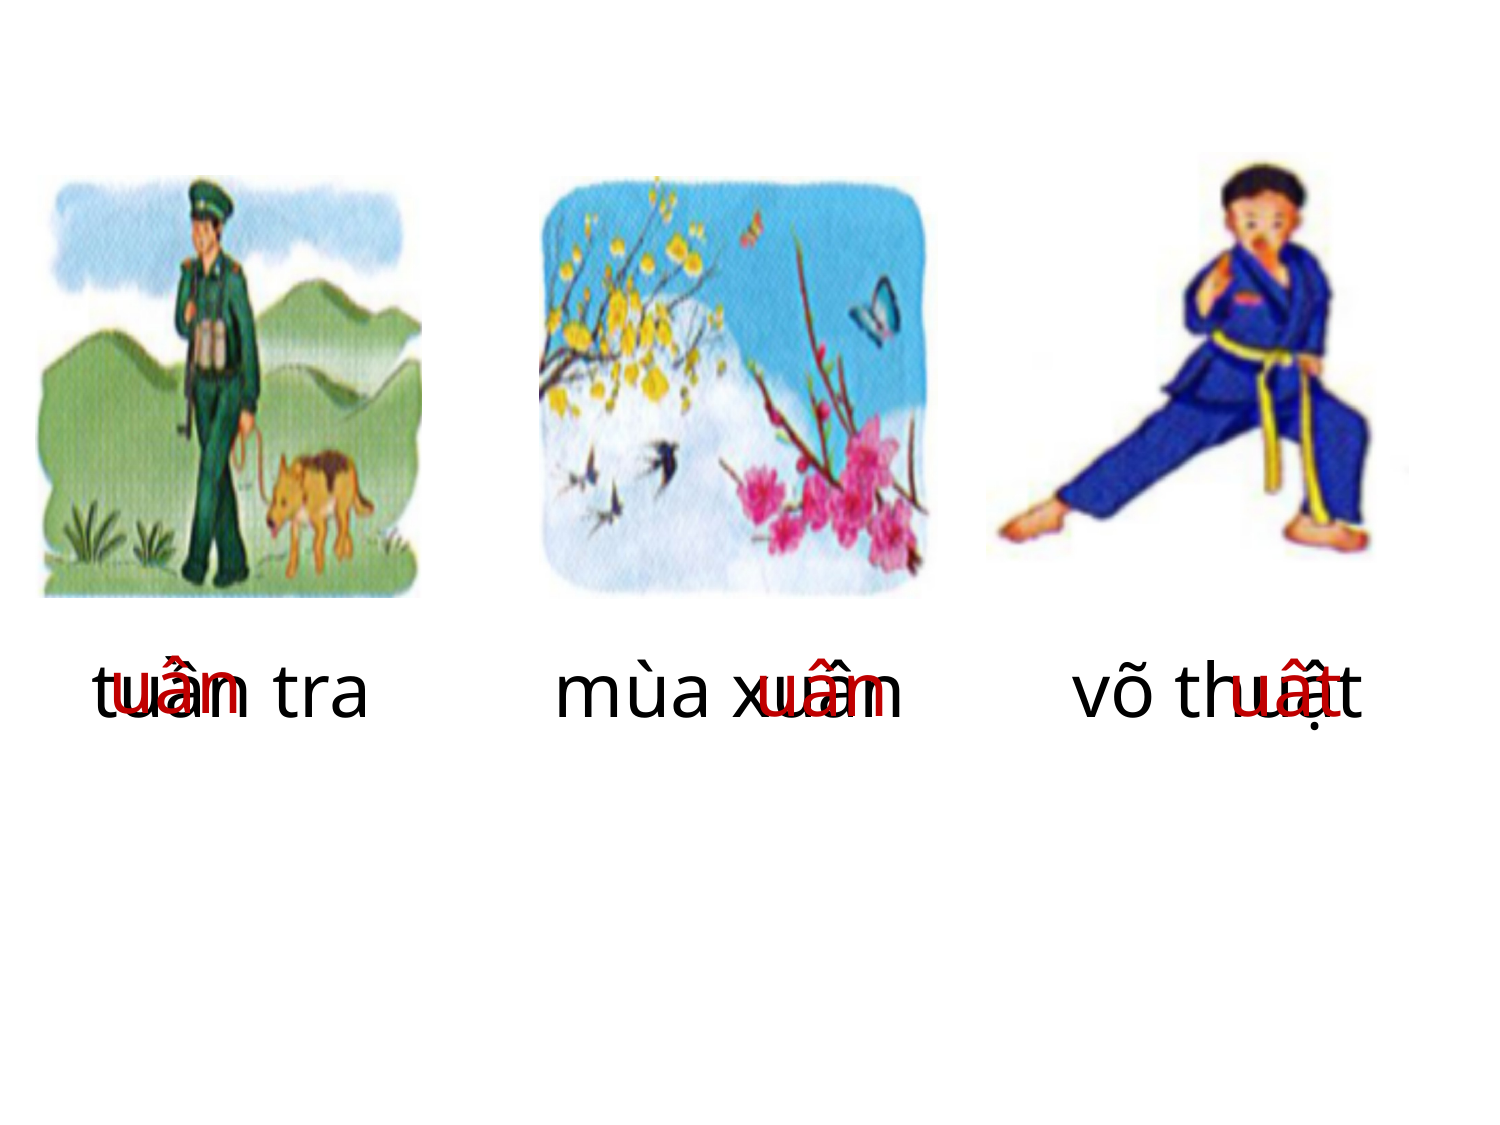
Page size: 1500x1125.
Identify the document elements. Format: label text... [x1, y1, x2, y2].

text_box uân [93, 631, 258, 736]
picture [538, 176, 938, 599]
text_box võ thuật [1057, 633, 1479, 741]
text_box mùa xuân [538, 633, 961, 741]
text_box uât [1212, 634, 1357, 739]
picture [34, 175, 422, 598]
picture [985, 152, 1409, 563]
text_box uân [739, 634, 904, 739]
text_box tuần tra [76, 633, 499, 741]
